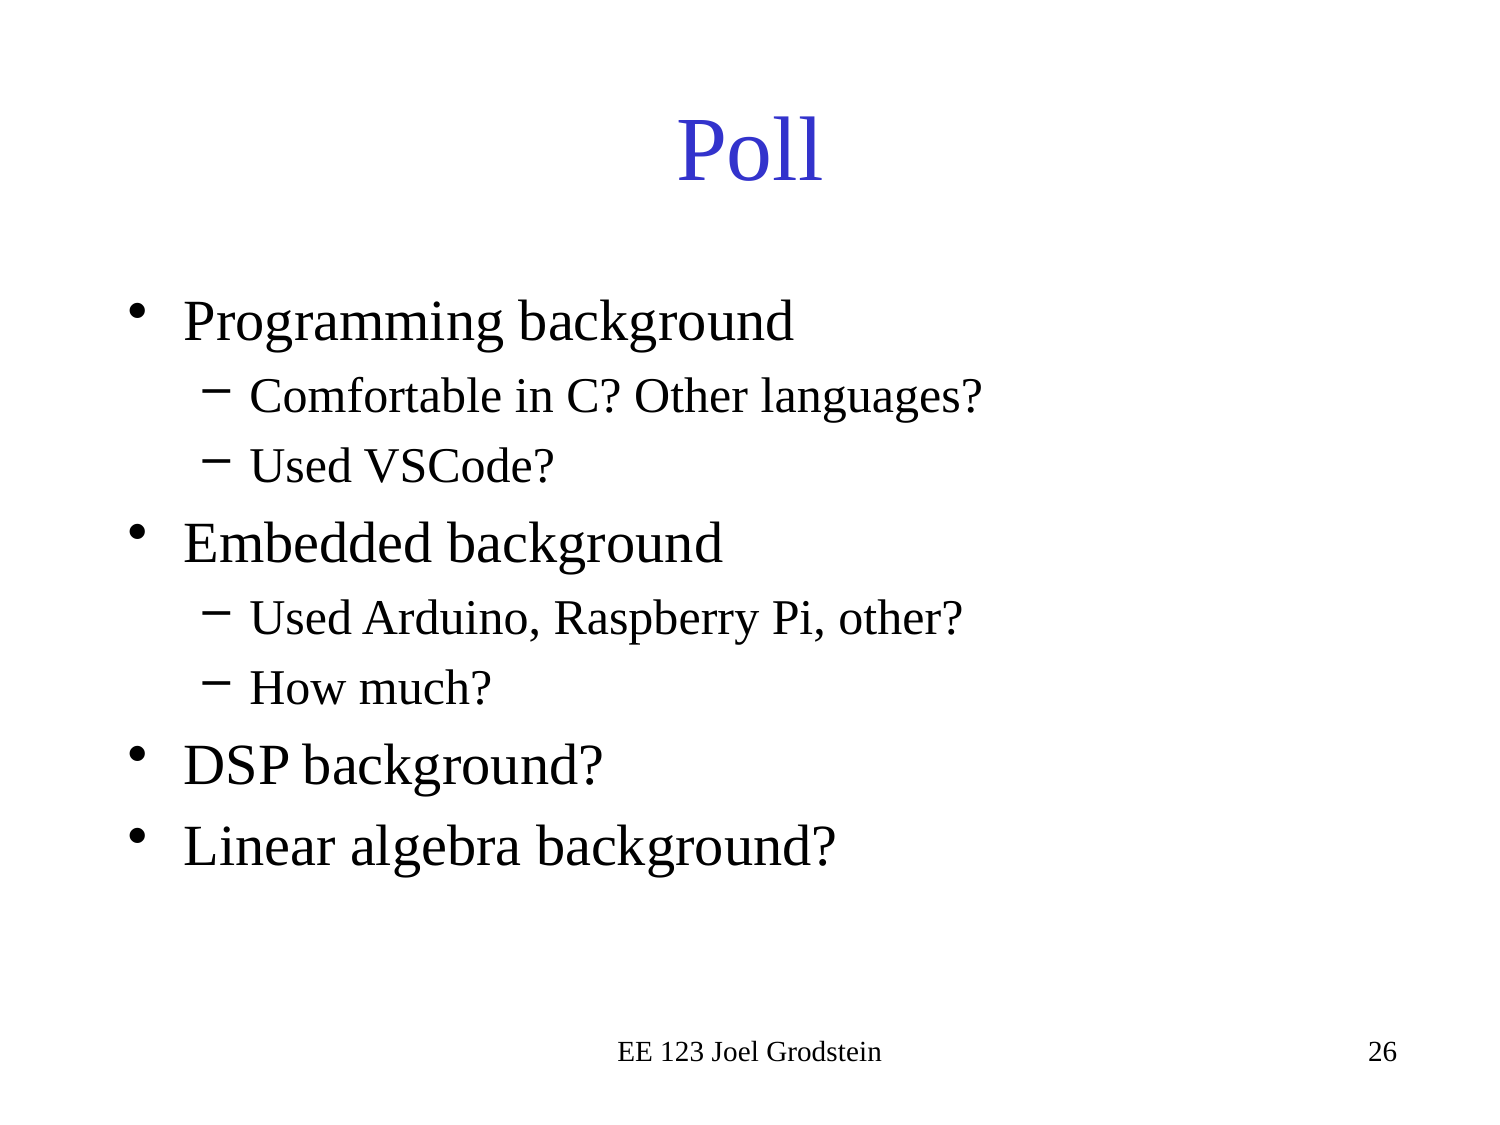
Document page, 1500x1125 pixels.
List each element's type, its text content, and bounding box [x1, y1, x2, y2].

footer EE 123 Joel Grodstein [512, 1024, 988, 1101]
list Programming background Comfortable in C? Other languages? Used VSCode? Embedded background Used Arduino, Raspberry Pi, other? How much? DSP background? Linear algebra background? [112, 275, 1388, 1000]
title Poll [112, 50, 1388, 238]
